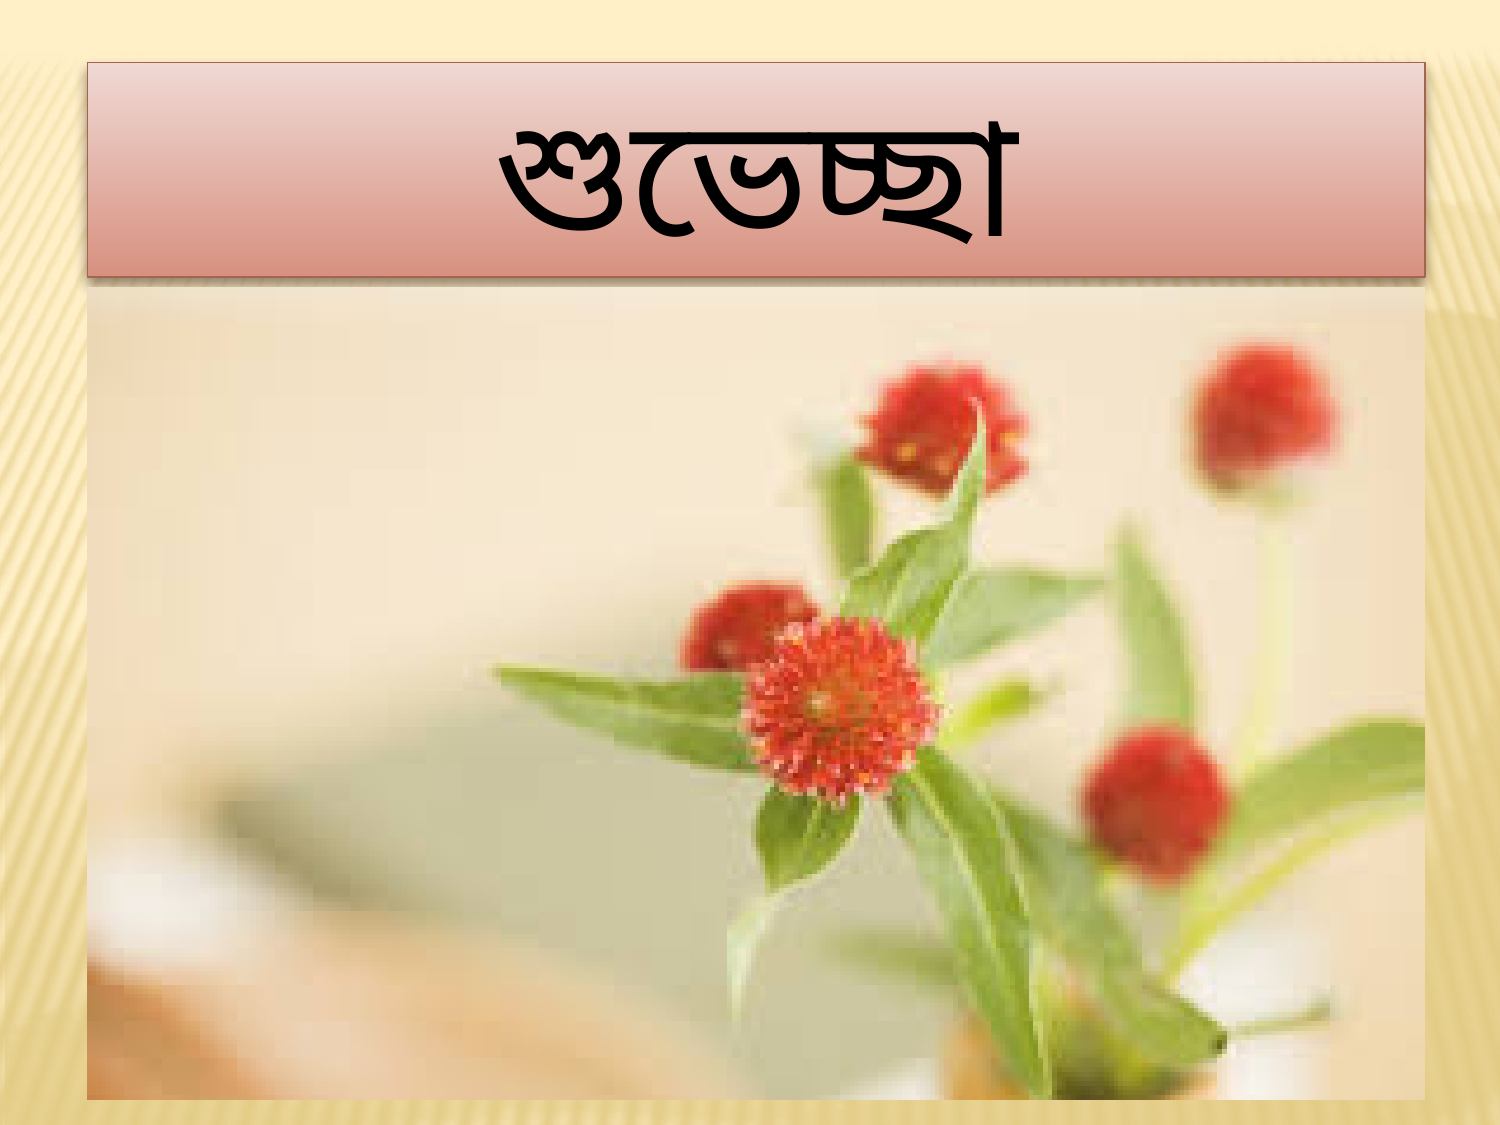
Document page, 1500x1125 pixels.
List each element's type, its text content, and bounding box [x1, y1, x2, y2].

text_box শুভেচ্ছা [87, 62, 1426, 278]
picture [87, 287, 1426, 1101]
